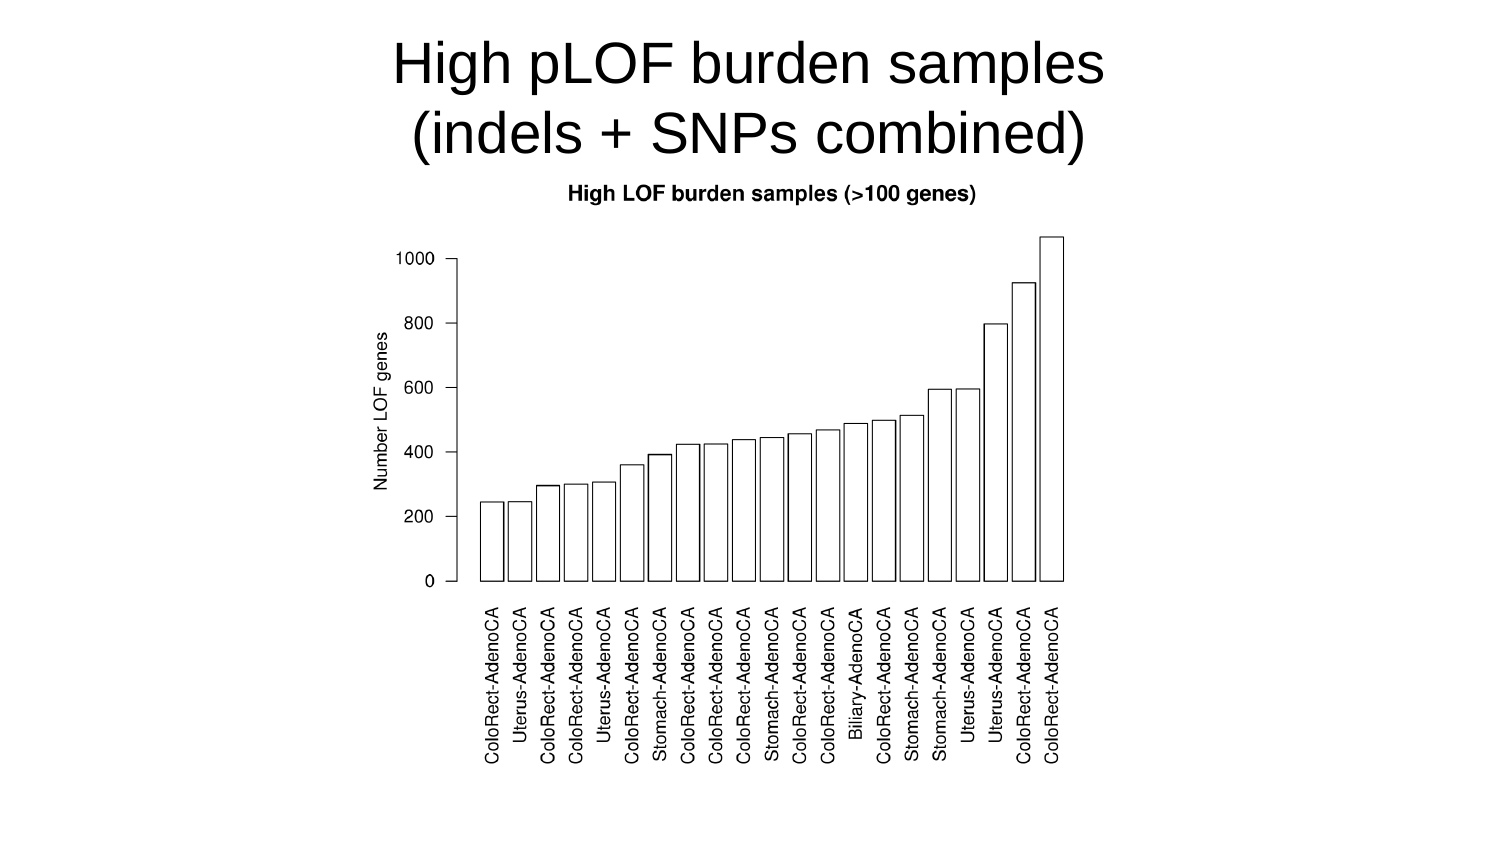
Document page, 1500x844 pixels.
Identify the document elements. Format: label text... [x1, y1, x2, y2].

picture [370, 150, 1130, 844]
title High pLOF burden samples (indels + SNPs combined) [51, 10, 1449, 105]
